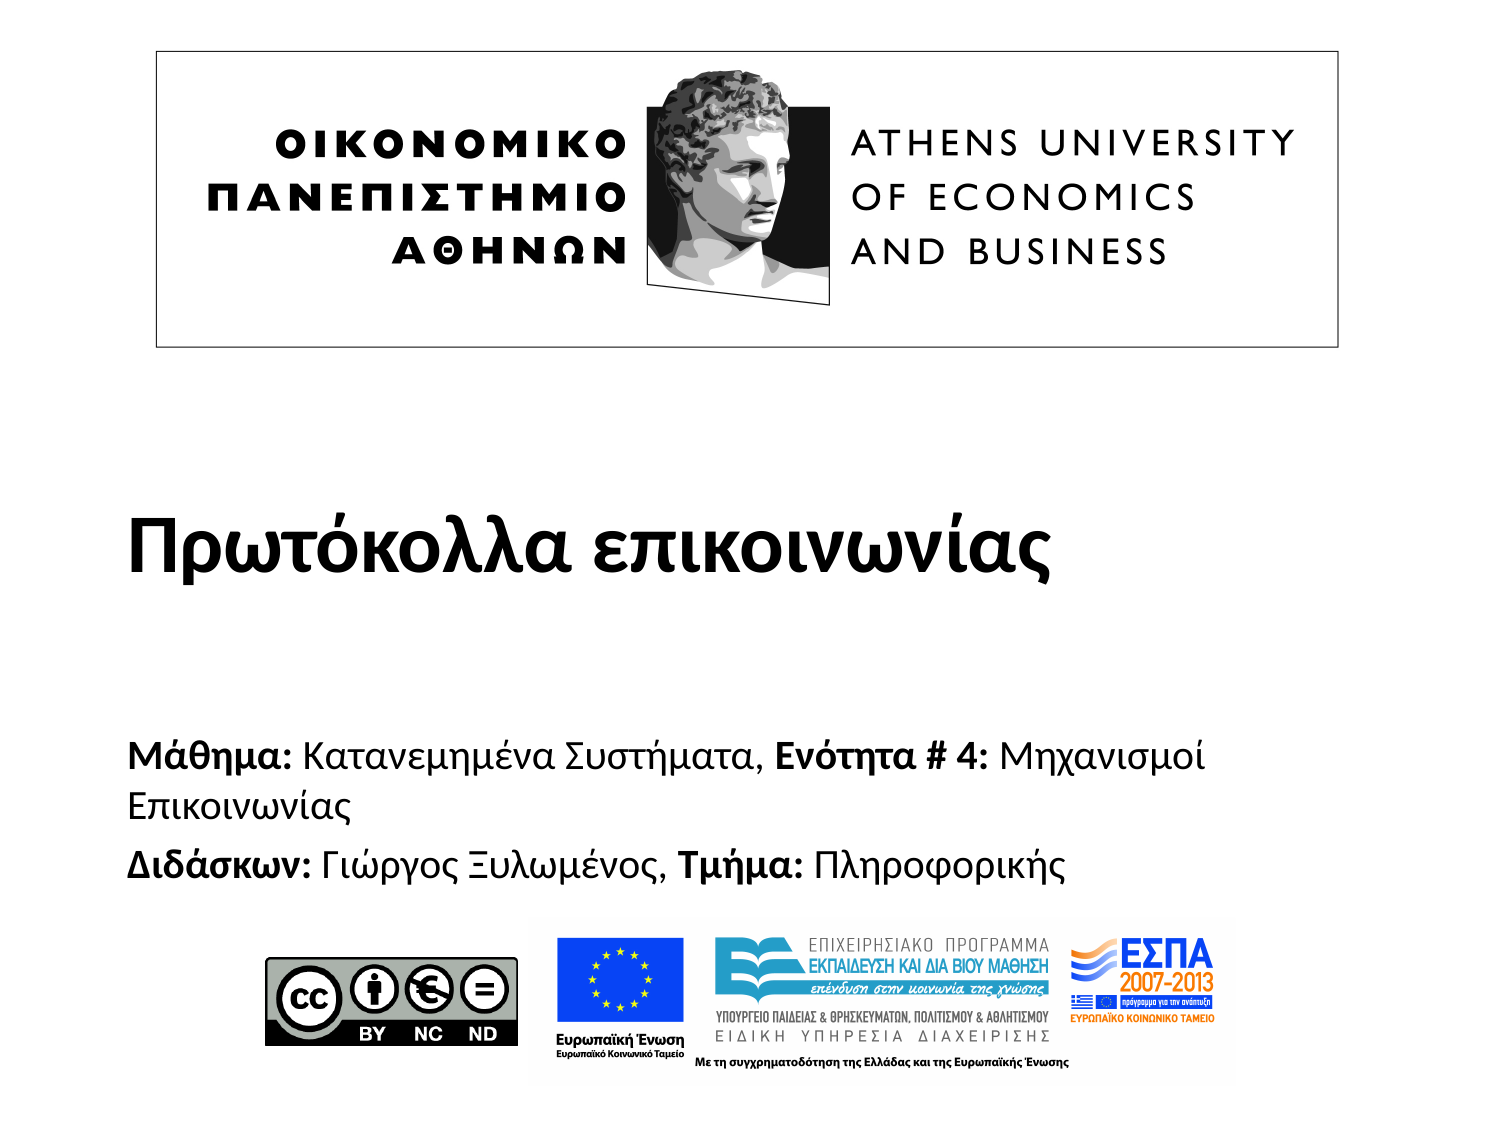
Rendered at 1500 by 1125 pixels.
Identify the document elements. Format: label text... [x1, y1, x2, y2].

title Πρωτόκολλα επικοινωνίας [112, 481, 1388, 706]
picture [265, 957, 518, 1046]
picture [147, 42, 1347, 356]
list Μάθημα: Κατανεμημένα Συστήματα, Ενότητα # 4: Μηχανισμοί Επικοινωνίας Διδάσκων: Γιώργος Ξυλωμένος, Τμήμα: Πληροφορικής [112, 706, 1388, 953]
picture [528, 916, 1237, 1086]
